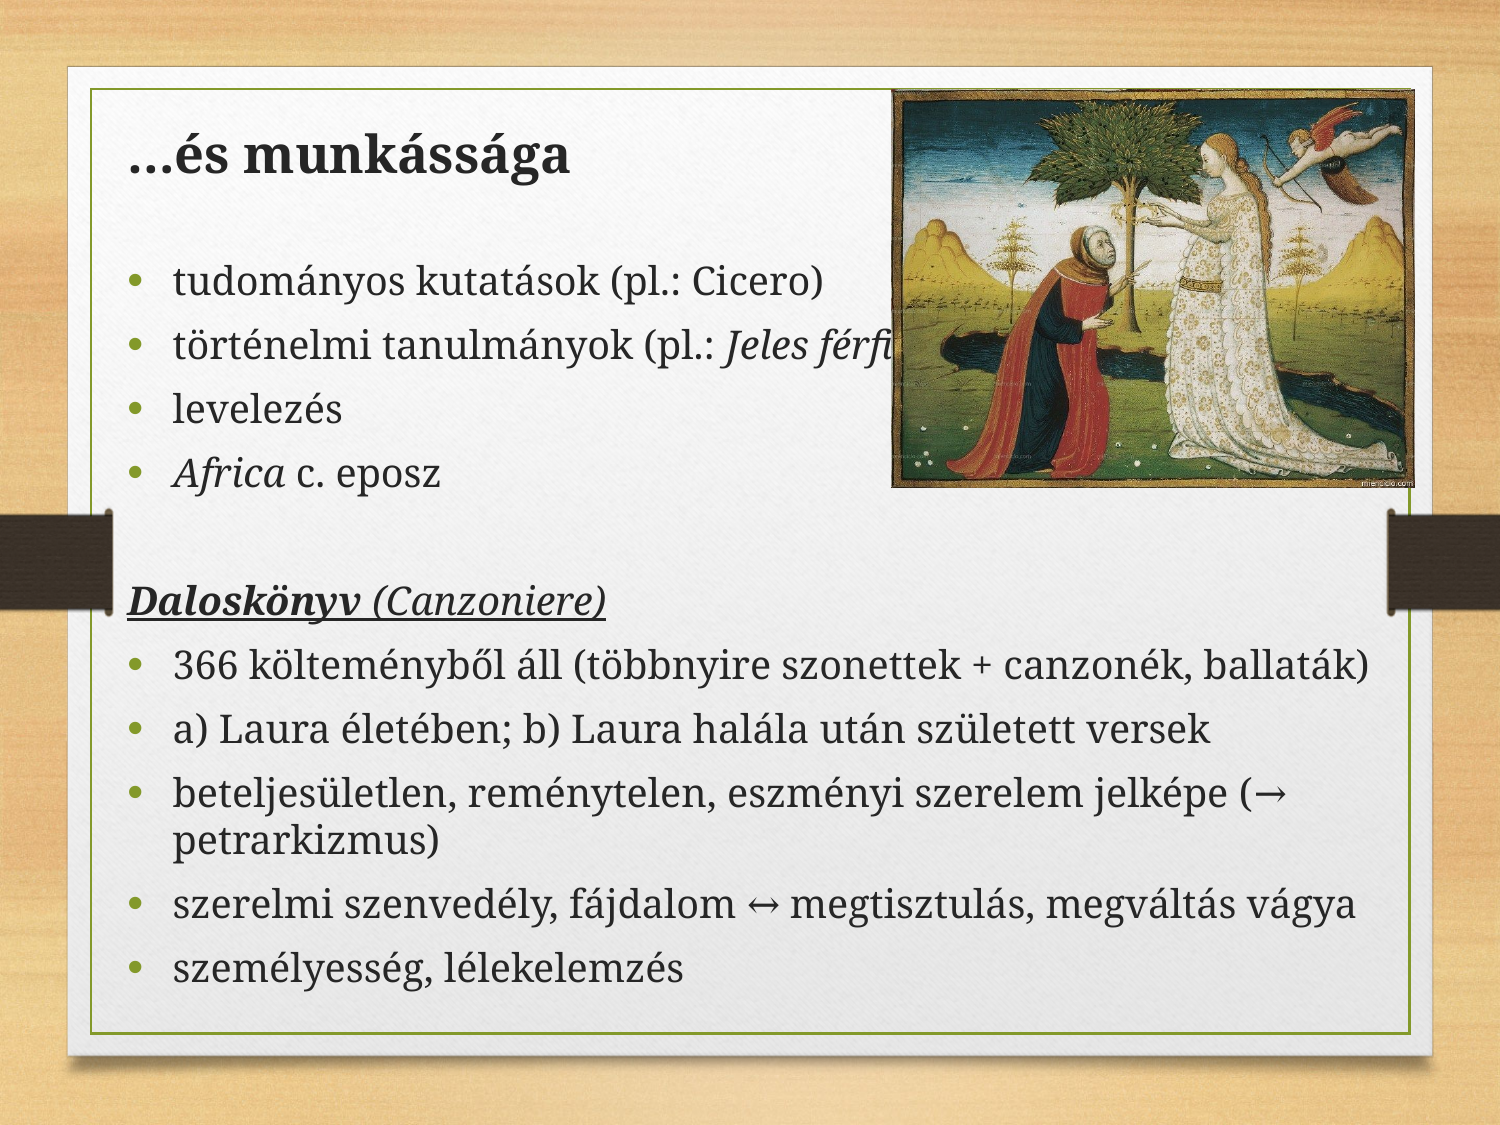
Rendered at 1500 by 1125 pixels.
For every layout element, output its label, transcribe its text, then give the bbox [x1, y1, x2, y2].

picture [0, 0, 1500, 1125]
list …és munkássága tudományos kutatások (pl.: Cicero) történelmi tanulmányok (pl.: Jeles férfiakról) levelezés Africa c. eposz Daloskönyv (Canzoniere) 366 költeményből áll (többnyire szonettek + canzonék, ballaták) a) Laura életében; b) Laura halála után született versek beteljesületlen, reménytelen, eszményi szerelem jelképe (→ petrarkizmus) szerelmi szenvedély, fájdalom ↔ megtisztulás, megváltás vágya személyesség, lélekelemzés [112, 113, 1388, 1024]
